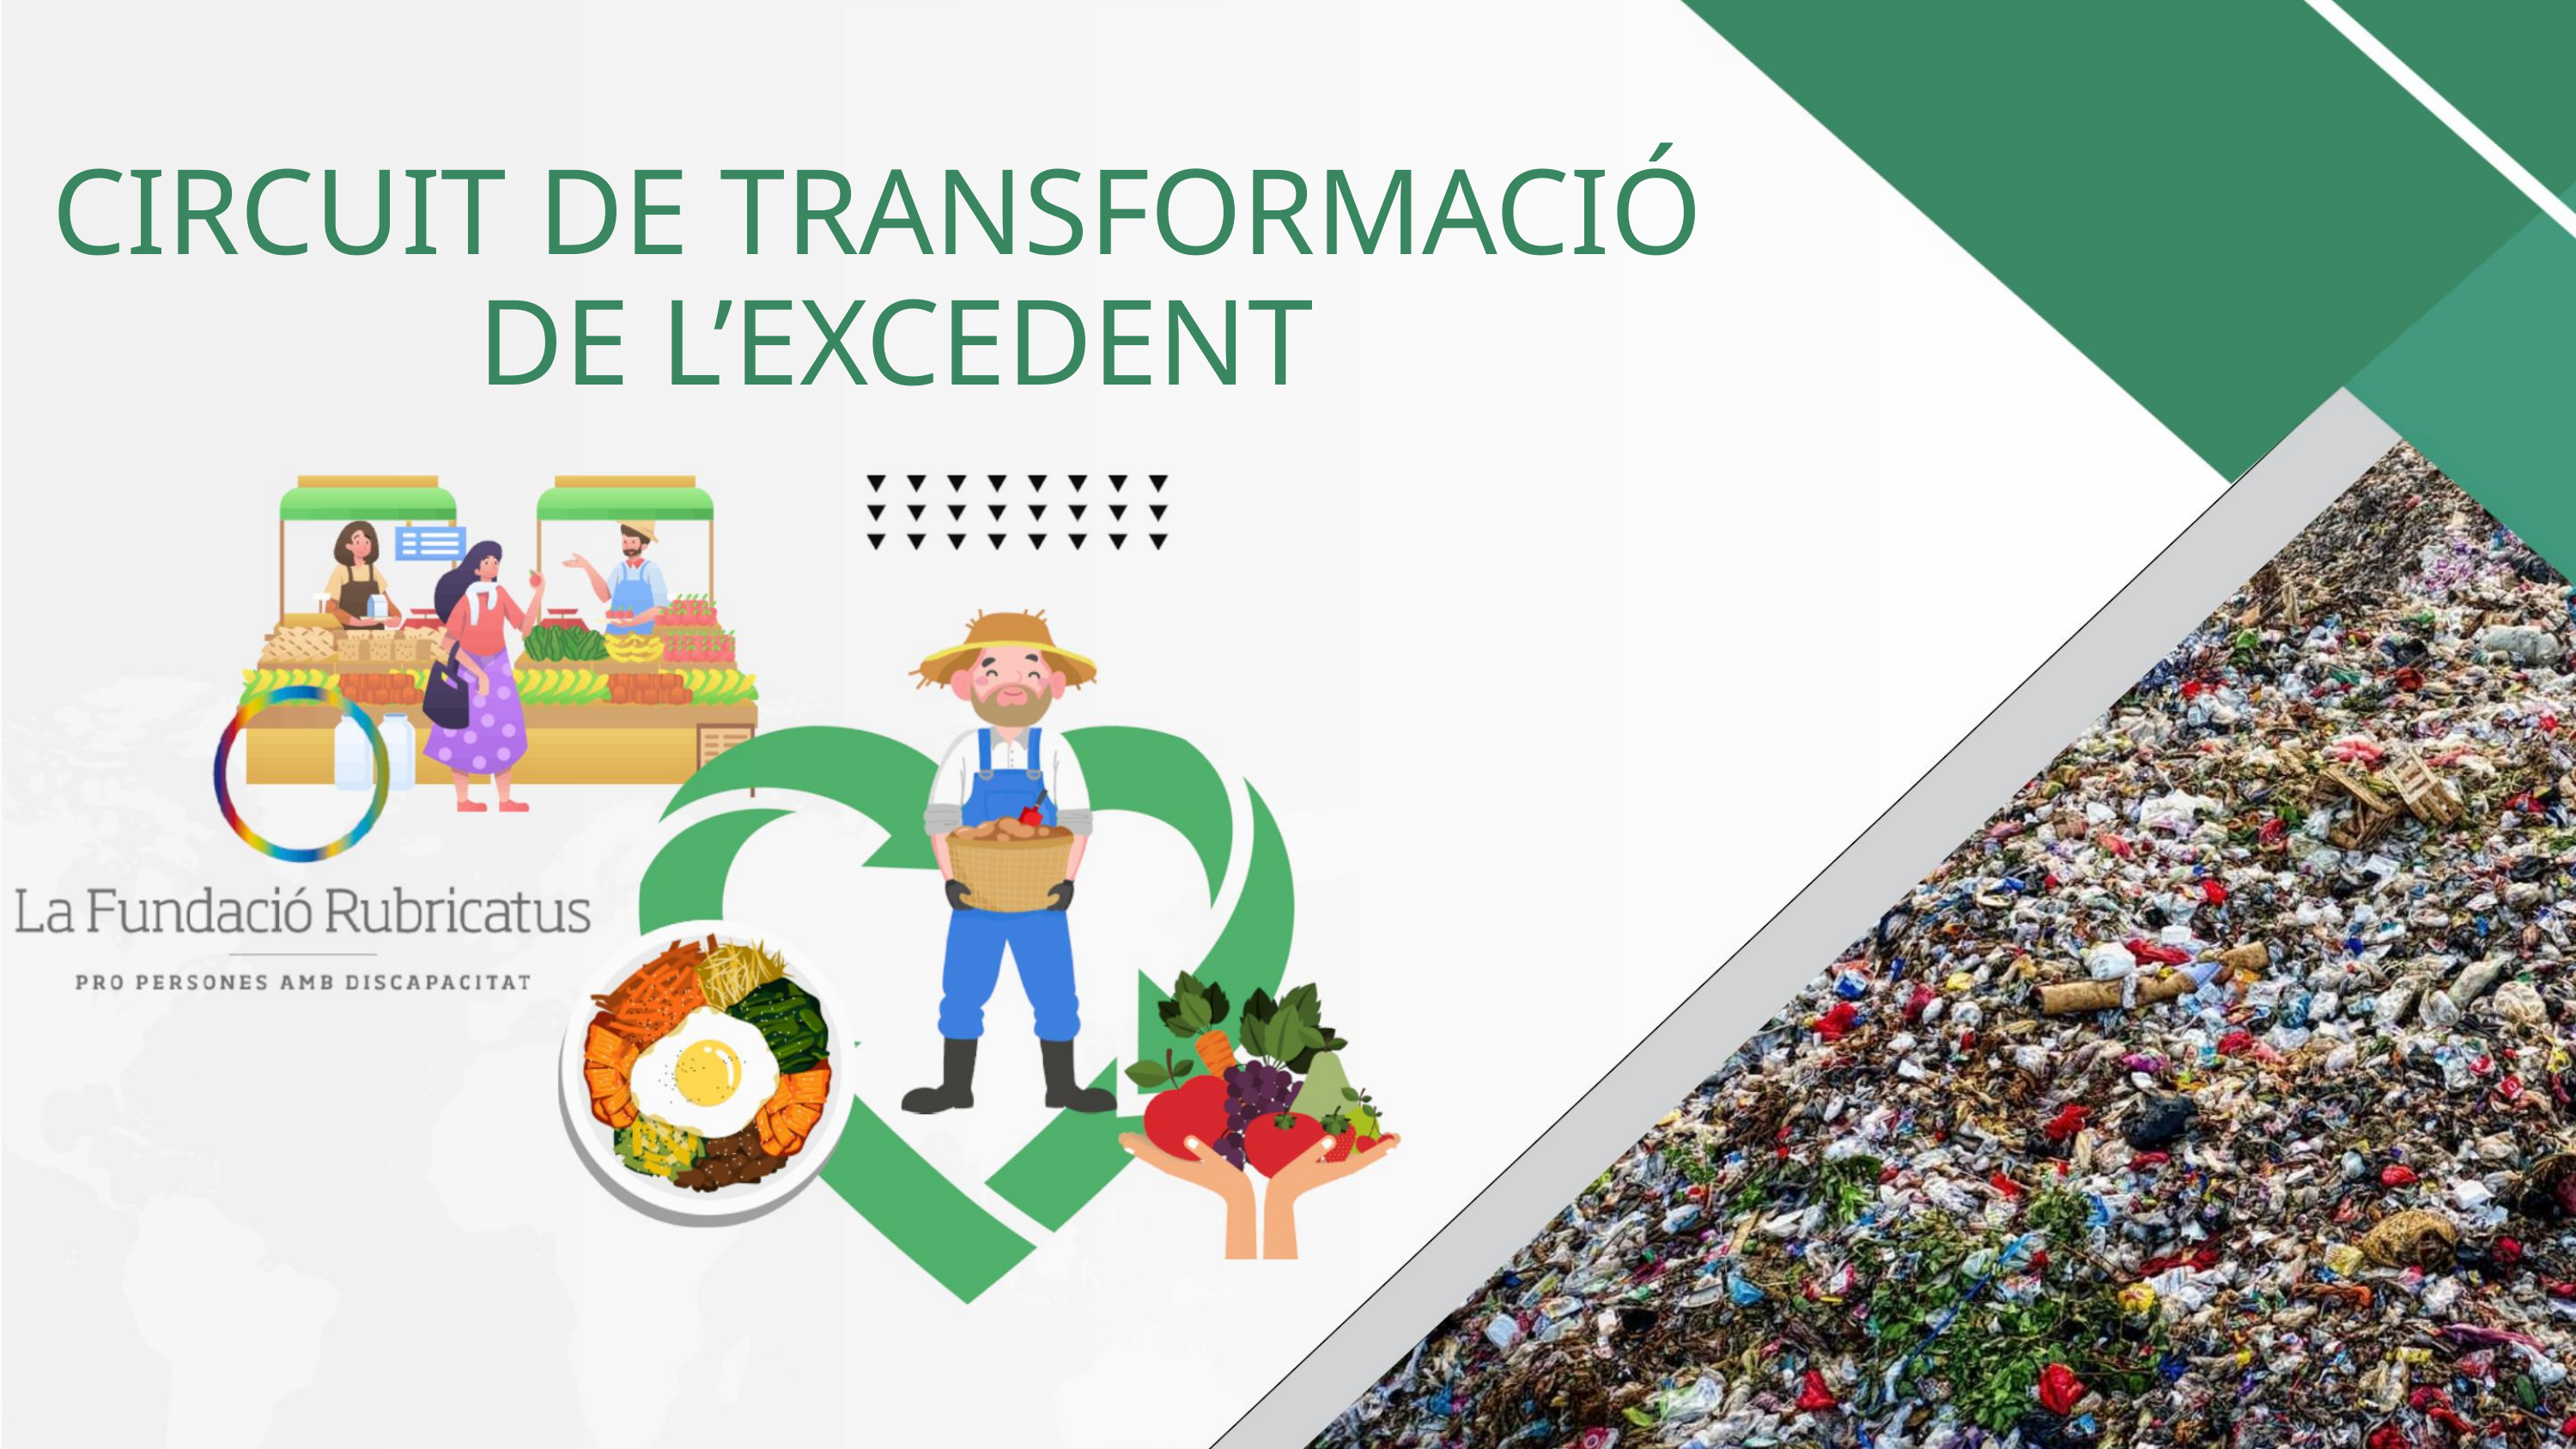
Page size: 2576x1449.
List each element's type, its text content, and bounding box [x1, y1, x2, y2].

text_box CIRCUIT DE TRANSFORMACIÓ DE L’EXCEDENT [52, 155, 2056, 409]
text_box [0, 0, 2576, 1449]
